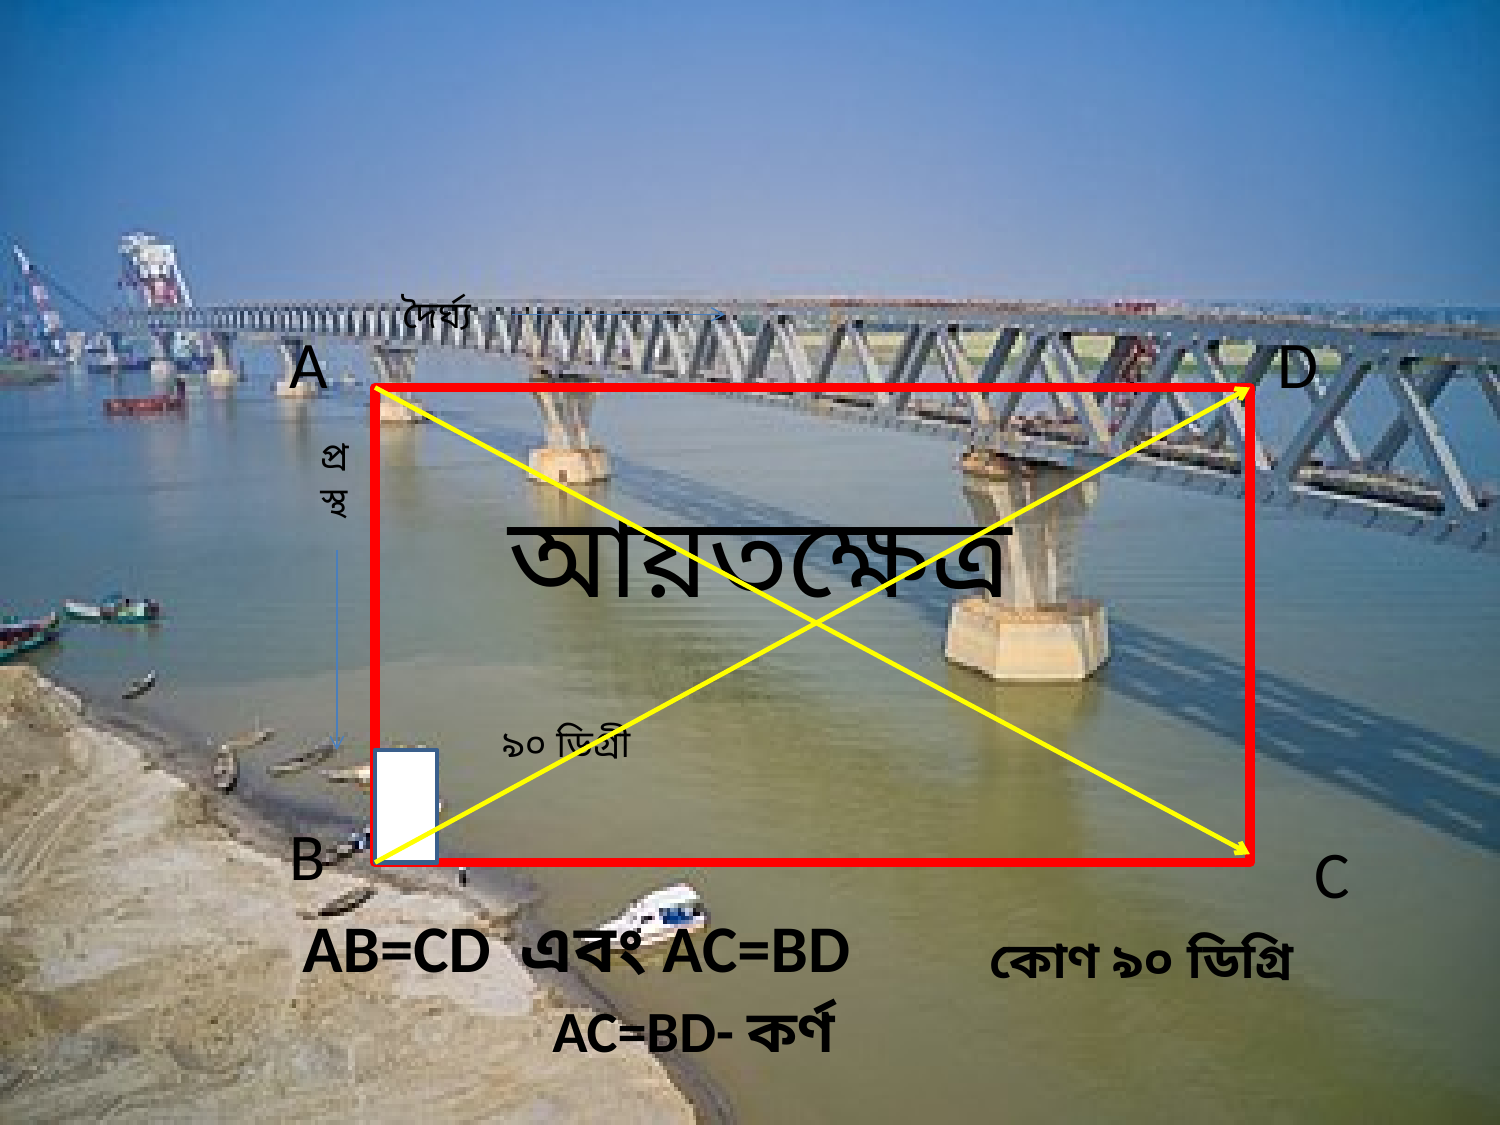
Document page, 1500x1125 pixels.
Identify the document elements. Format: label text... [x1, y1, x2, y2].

text_box প্রস্থ [305, 424, 368, 530]
text_box B [275, 806, 337, 901]
picture [0, 0, 1500, 1125]
text_box A [275, 314, 337, 409]
text_box C [1299, 824, 1363, 920]
text_box দৈর্ঘ্য [387, 283, 775, 344]
text_box D [1262, 314, 1338, 409]
text_box AC=BD- কর্ণ [537, 986, 913, 1072]
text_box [374, 387, 1251, 855]
text_box কোণ ৯০ ডিগ্রি [975, 920, 1400, 996]
text_box AB=CD এবং AC=BD [287, 898, 1163, 993]
